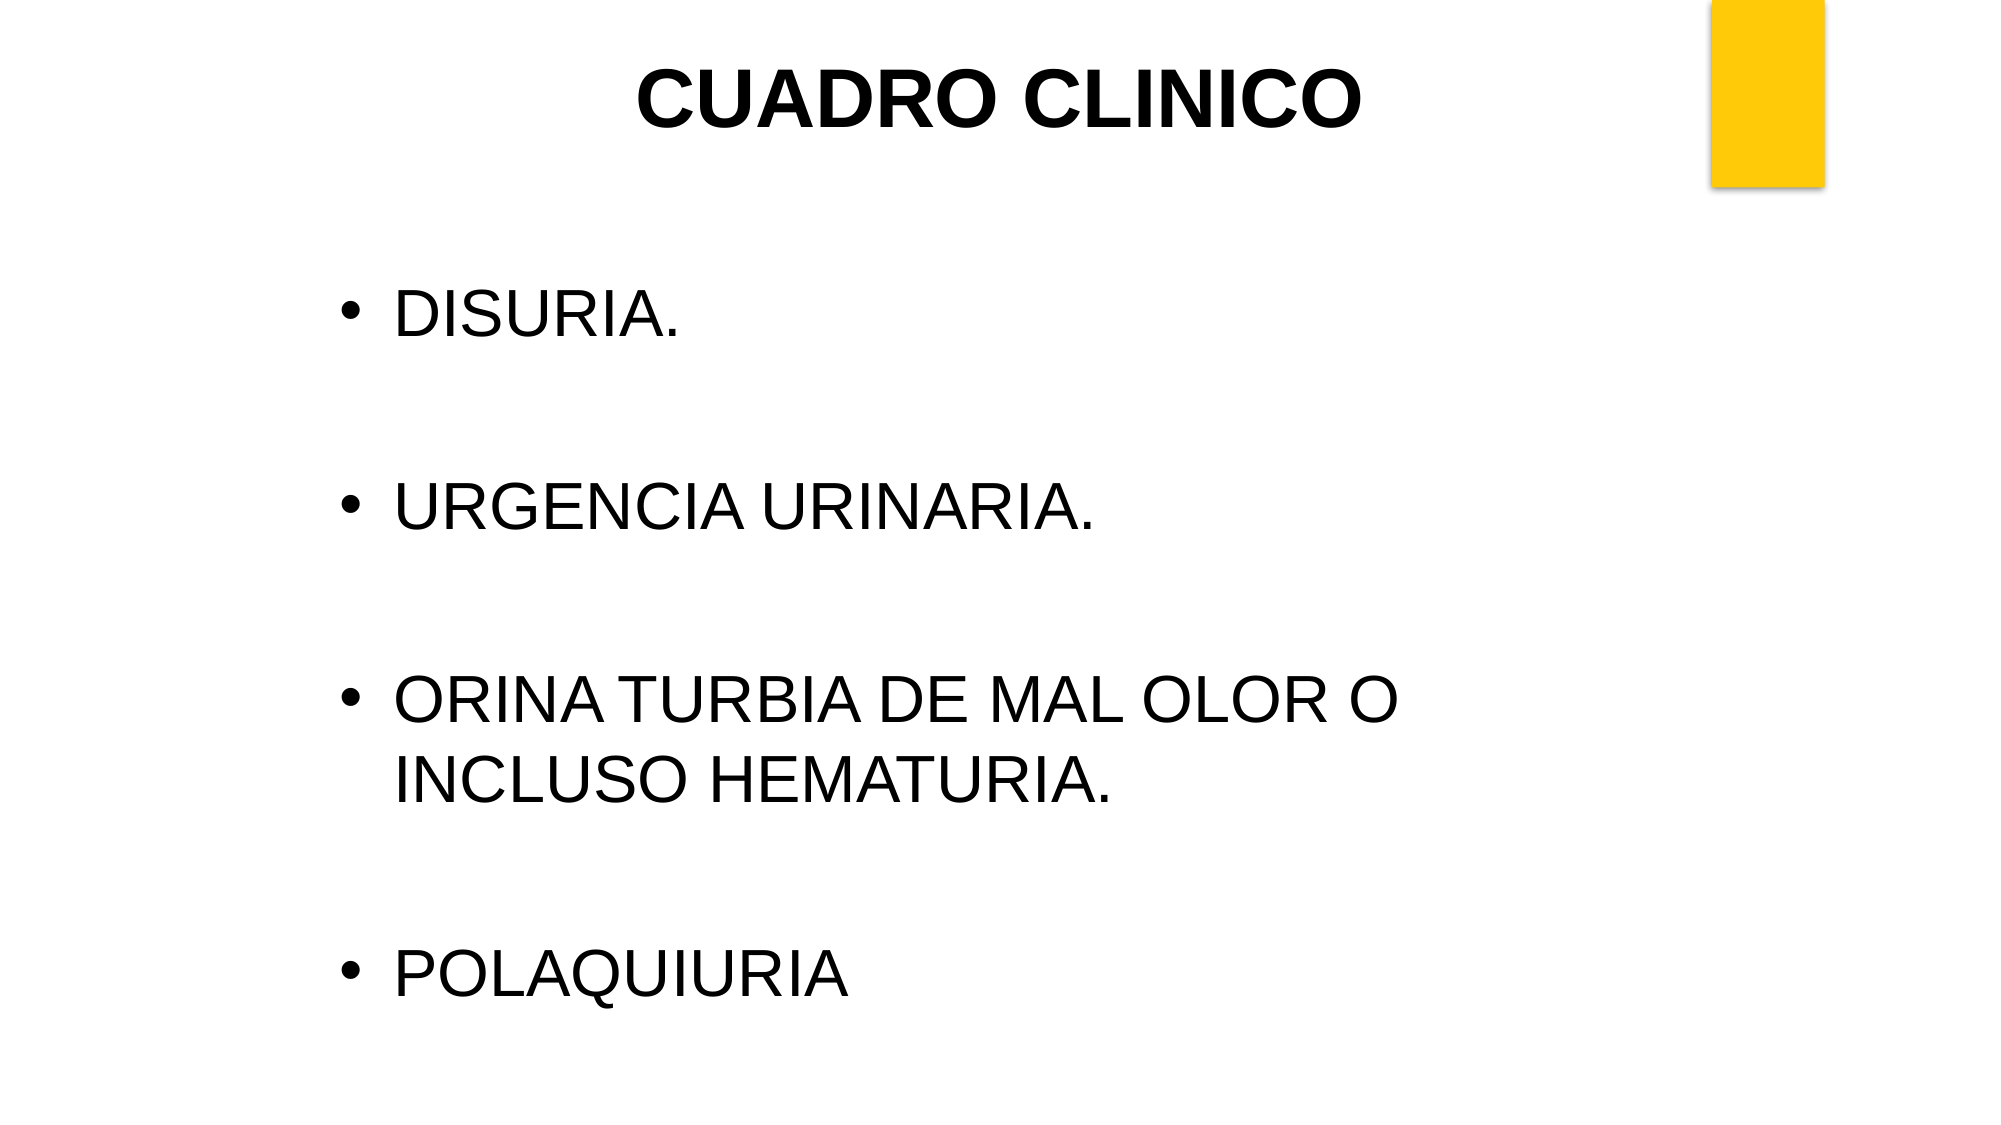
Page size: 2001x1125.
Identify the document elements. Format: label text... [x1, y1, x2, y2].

text_box DISURIA. URGENCIA URINARIA. ORINA TURBIA DE MAL OLOR O INCLUSO HEMATURIA. POLAQUIURIA [324, 262, 1675, 1005]
text_box CUADRO CLINICO [324, 0, 1675, 188]
